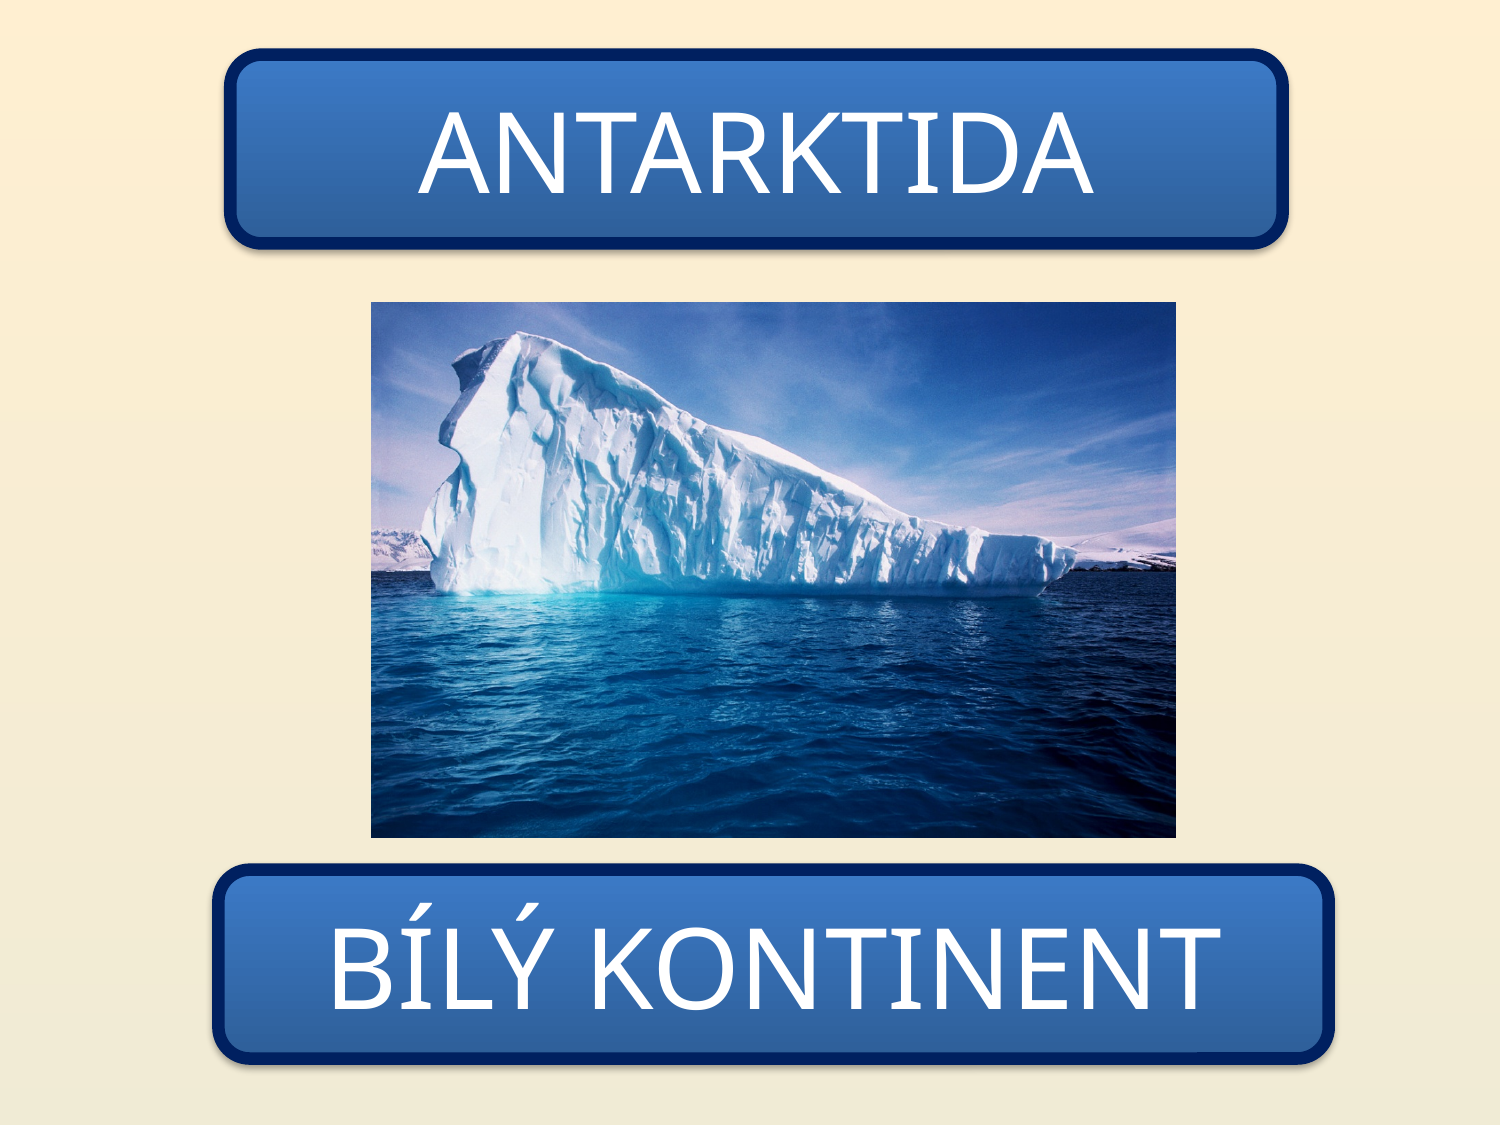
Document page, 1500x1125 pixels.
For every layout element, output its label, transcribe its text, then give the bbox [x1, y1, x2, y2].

text_box BÍLÝ KONTINENT [218, 869, 1329, 1059]
picture [371, 302, 1176, 839]
text_box ANTARKTIDA [230, 54, 1283, 244]
